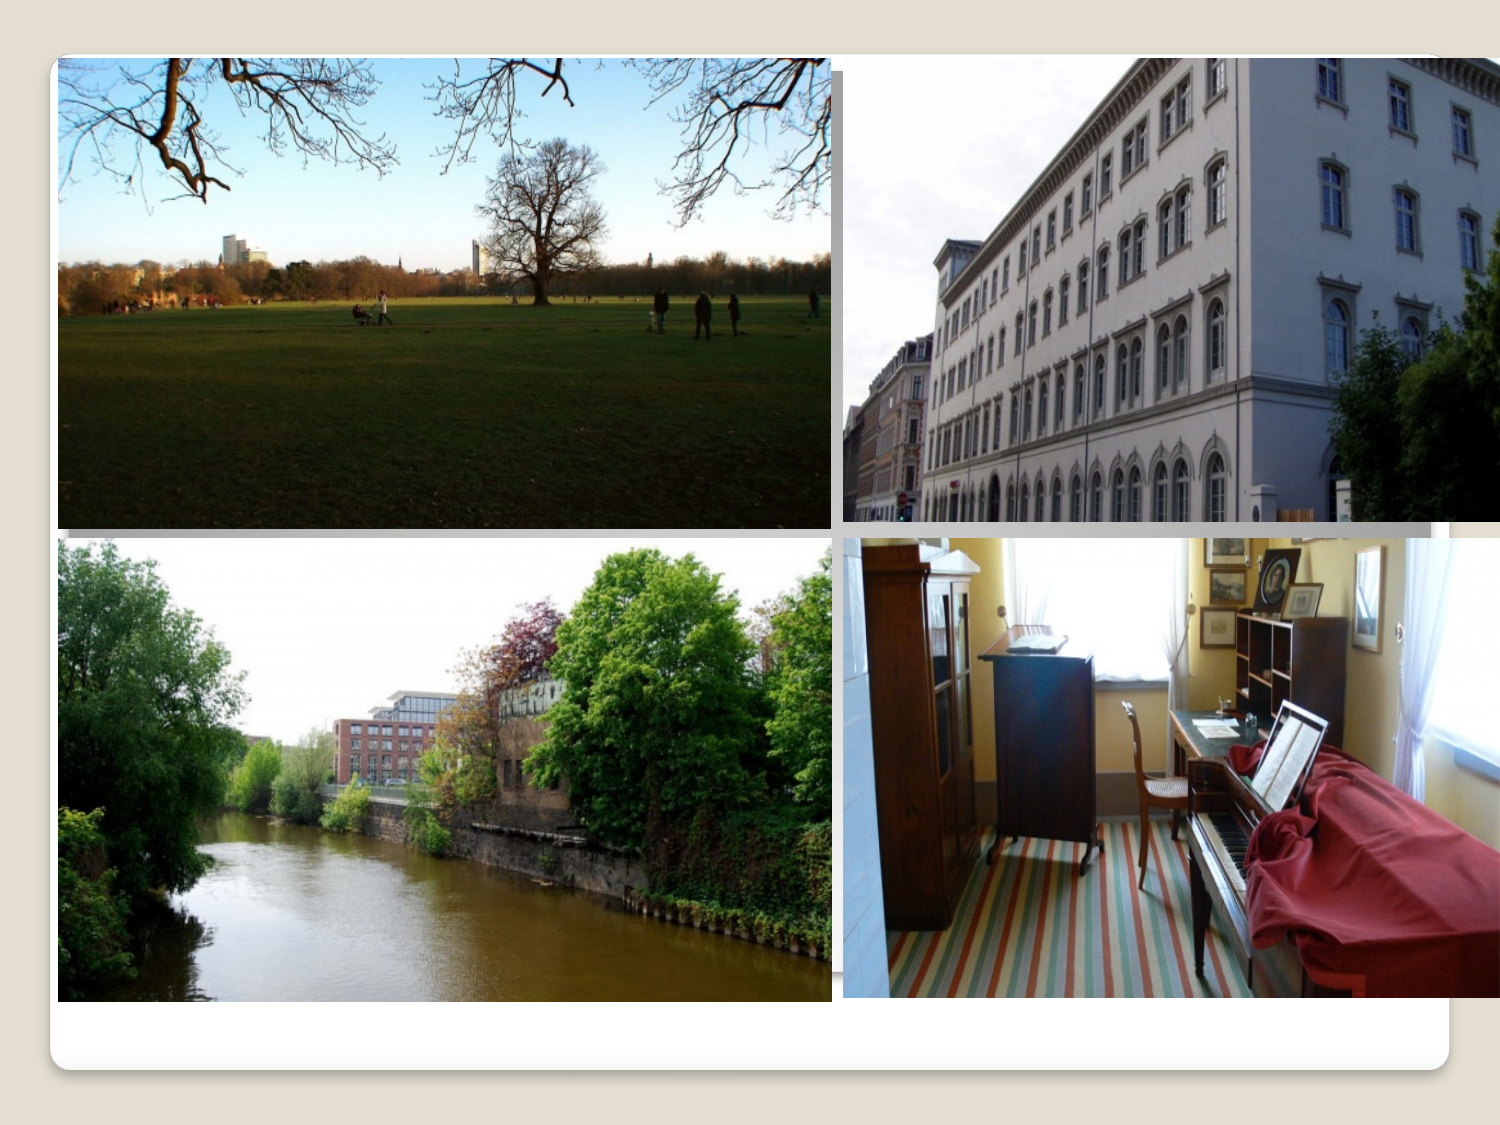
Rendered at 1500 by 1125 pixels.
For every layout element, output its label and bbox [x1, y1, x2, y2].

picture [58, 538, 833, 1002]
picture [843, 538, 1500, 998]
picture [58, 58, 832, 529]
picture [843, 58, 1500, 522]
